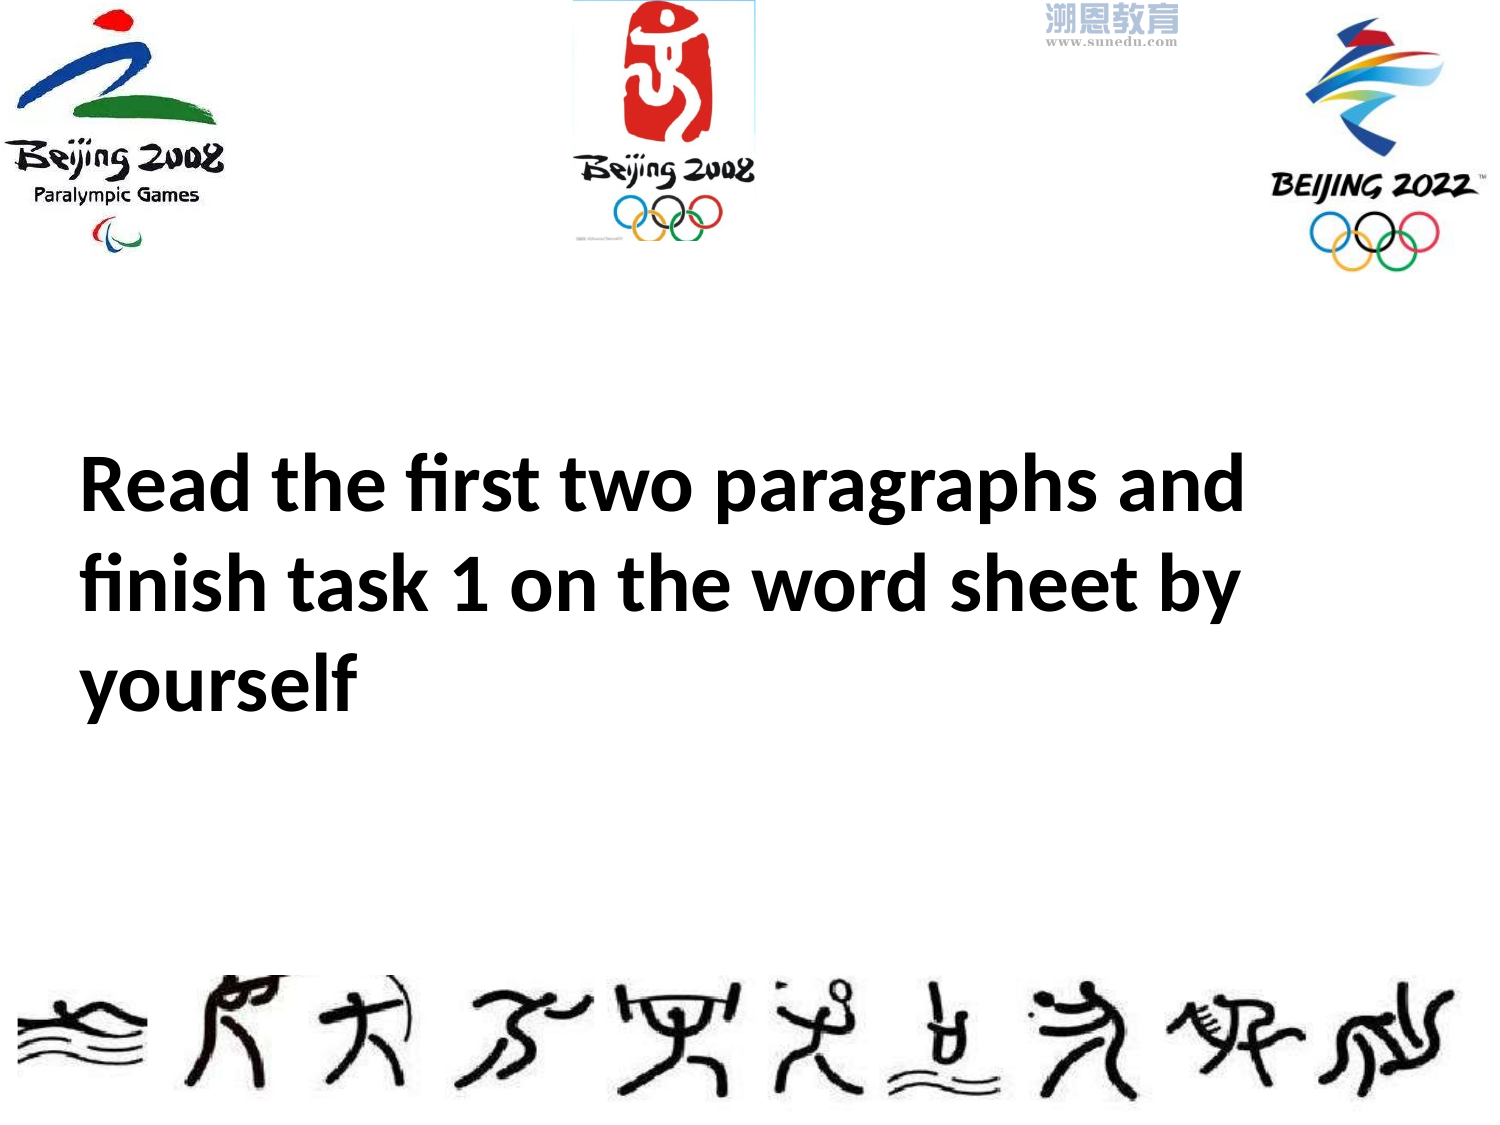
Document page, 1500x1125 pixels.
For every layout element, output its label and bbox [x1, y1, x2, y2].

text_box [0, 0, 1500, 1114]
